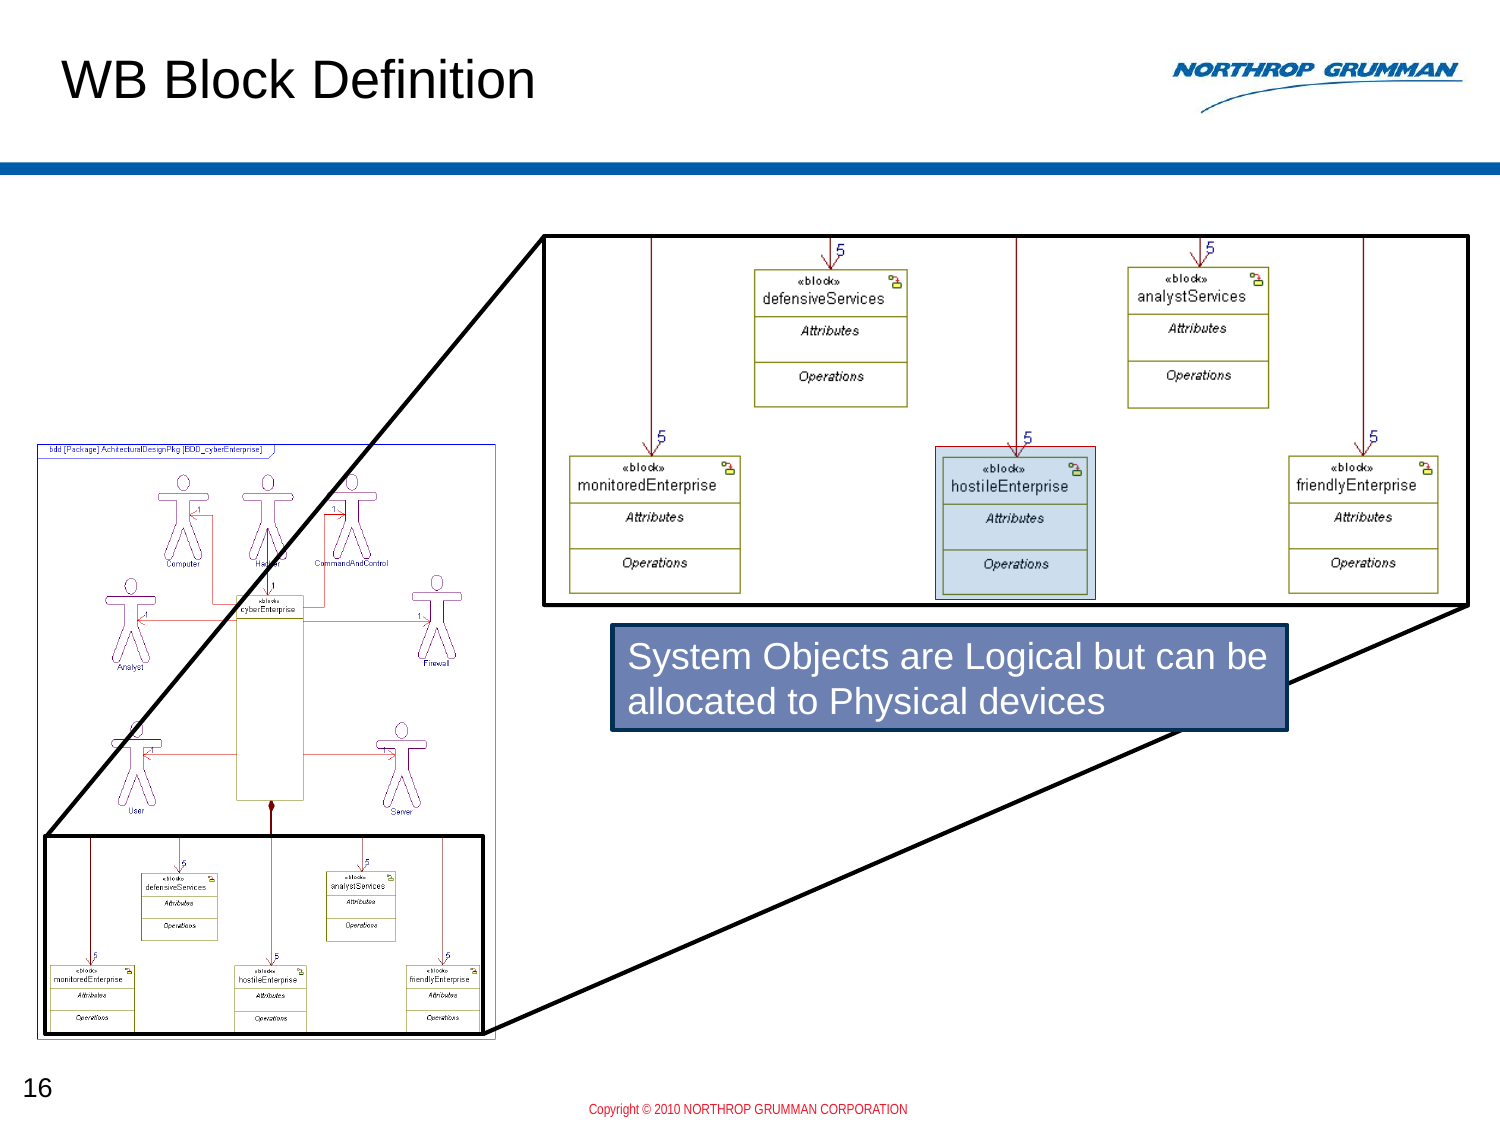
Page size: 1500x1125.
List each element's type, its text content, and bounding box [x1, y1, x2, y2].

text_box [482, 604, 1469, 1035]
picture [1153, 46, 1480, 124]
picture [31, 786, 500, 1044]
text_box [0, 287, 596, 786]
slide_number 16 [0, 1062, 76, 1125]
picture [543, 237, 1472, 612]
title WB Block Definition [45, 8, 1147, 147]
